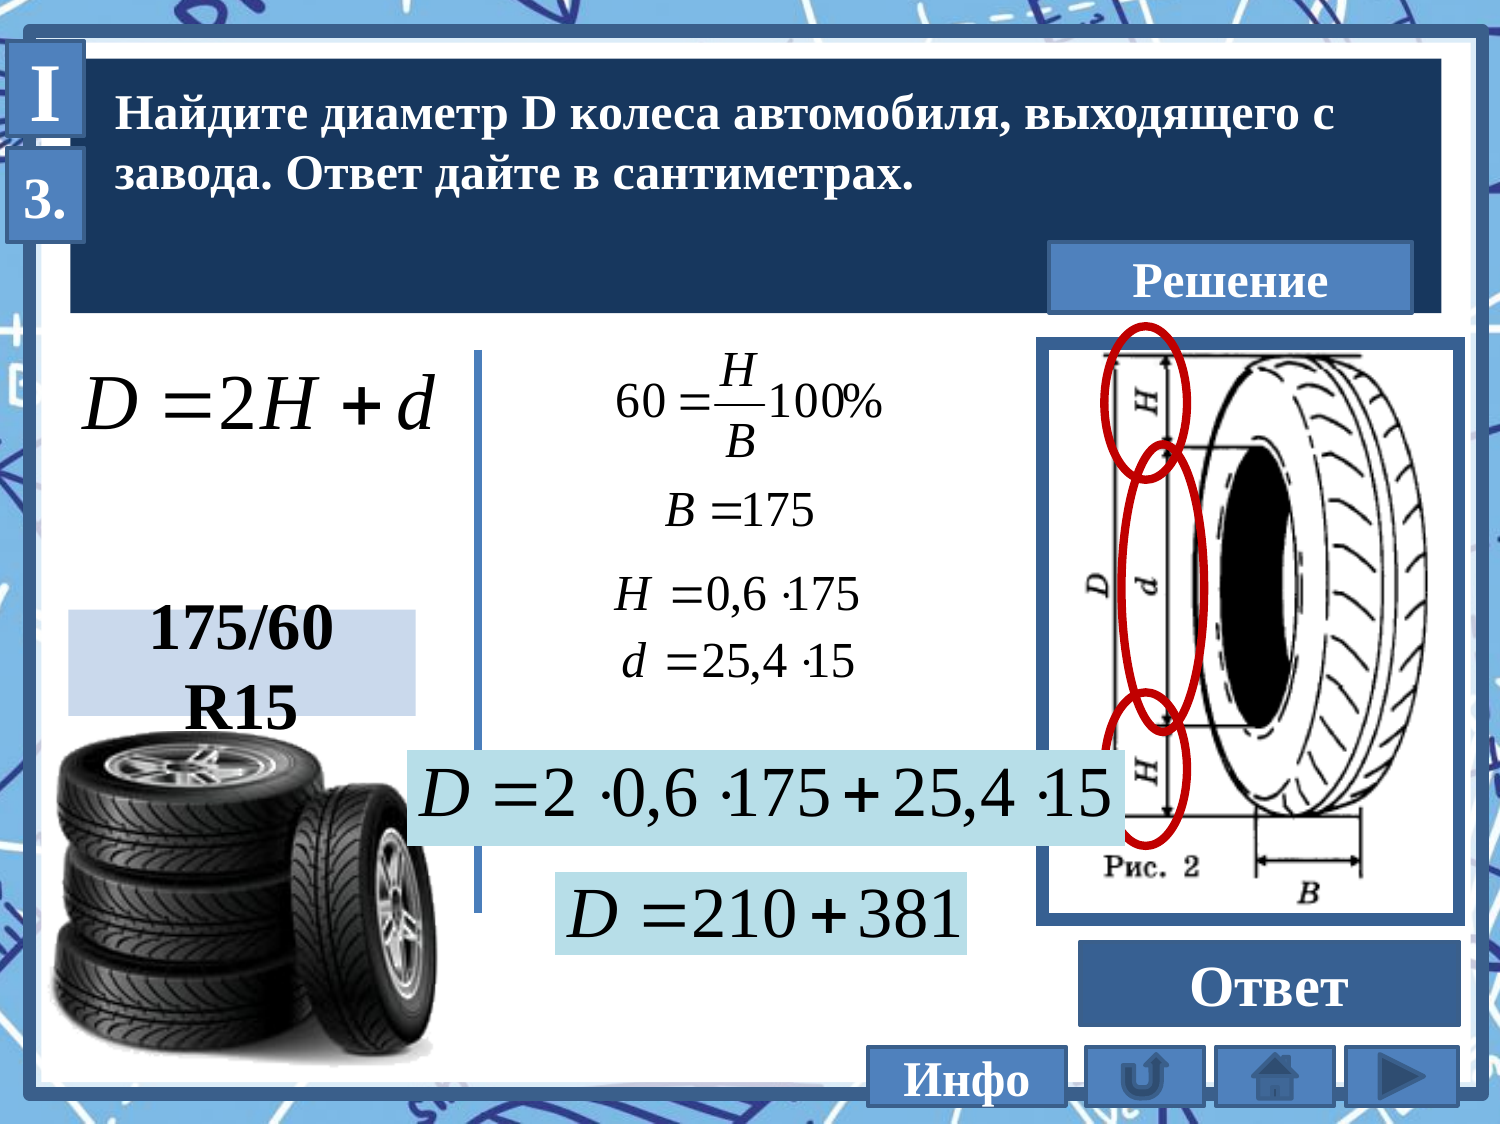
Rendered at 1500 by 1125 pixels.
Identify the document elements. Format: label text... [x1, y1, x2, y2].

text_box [406, 749, 1125, 847]
text_box [1114, 324, 1177, 348]
text_box 3. [5, 146, 86, 244]
text_box Решение [1047, 240, 1414, 315]
text_box I [5, 39, 86, 138]
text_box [655, 479, 822, 539]
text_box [613, 631, 863, 700]
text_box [554, 871, 968, 956]
text_box [1344, 1045, 1460, 1108]
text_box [68, 356, 457, 450]
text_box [604, 564, 866, 632]
text_box [1084, 1045, 1206, 1108]
text_box 175/60 R15 [66, 608, 418, 718]
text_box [608, 337, 894, 469]
text_box [1214, 1045, 1336, 1108]
text_box [1079, 940, 1461, 1027]
text_box Найдите диаметр D колеса автомобиля, выходящего с завода. Ответ дайте в сантиметрах. [100, 72, 1460, 208]
picture [0, 0, 1500, 1124]
text_box Инфо [866, 1045, 1068, 1108]
